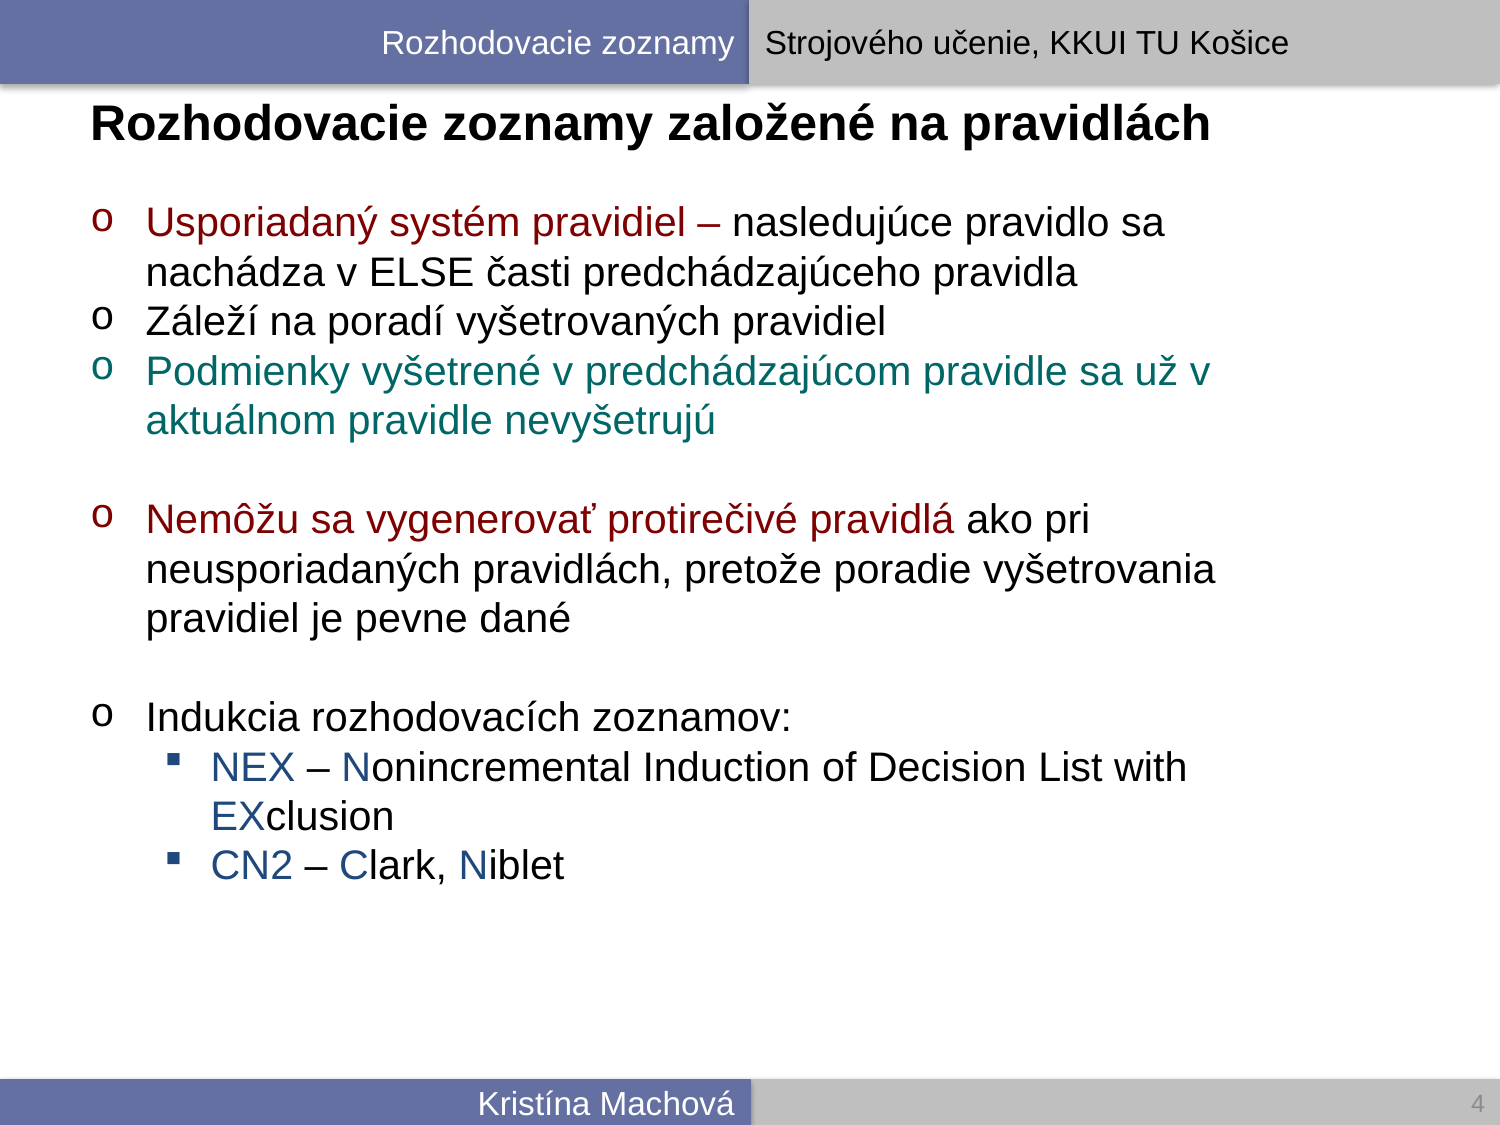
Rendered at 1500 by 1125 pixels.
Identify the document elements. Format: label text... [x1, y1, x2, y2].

slide_number 4 [987, 1079, 1500, 1125]
list Usporiadaný systém pravidiel – nasledujúce pravidlo sa nachádza v ELSE časti predchádzajúceho pravidla Záleží na poradí vyšetrovaných pravidiel Podmienky vyšetrené v predchádzajúcom pravidle sa už v aktuálnom pravidle nevyšetrujú Nemôžu sa vygenerovať protirečivé pravidlá ako pri neusporiadaných pravidlách, pretože poradie vyšetrovania pravidiel je pevne dané Indukcia rozhodovacích zoznamov: NEX – Nonincremental Induction of Decision List with EXclusion CN2 – Clark, Niblet [75, 187, 1332, 899]
title Rozhodovacie zoznamy založené na pravidlách [75, 83, 1425, 159]
